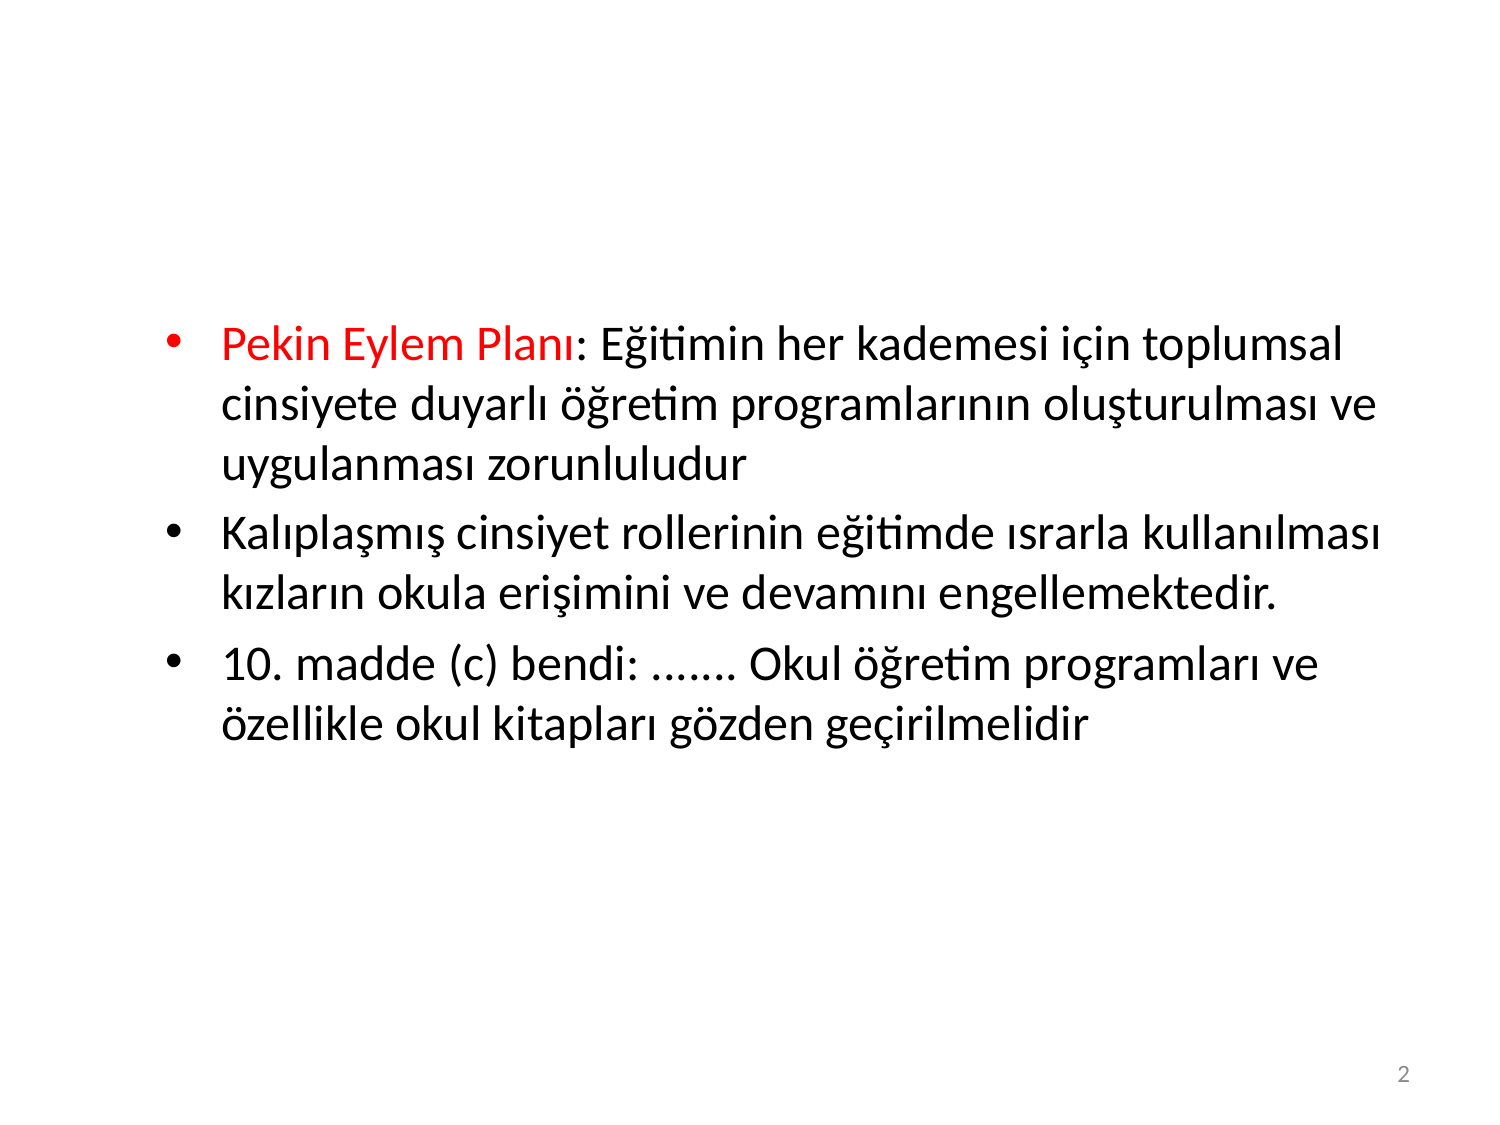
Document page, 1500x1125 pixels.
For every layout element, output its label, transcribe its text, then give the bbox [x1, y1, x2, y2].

list Pekin Eylem Planı: Eğitimin her kademesi için toplumsal cinsiyete duyarlı öğretim programlarının oluşturulması ve uygulanması zorunluludur Kalıplaşmış cinsiyet rollerinin eğitimde ısrarla kullanılması kızların okula erişimini ve devamını engellemektedir. 10. madde (c) bendi: ....... Okul öğretim programları ve özellikle okul kitapları gözden geçirilmelidir [150, 302, 1425, 1043]
slide_number 2 [1074, 1042, 1425, 1103]
